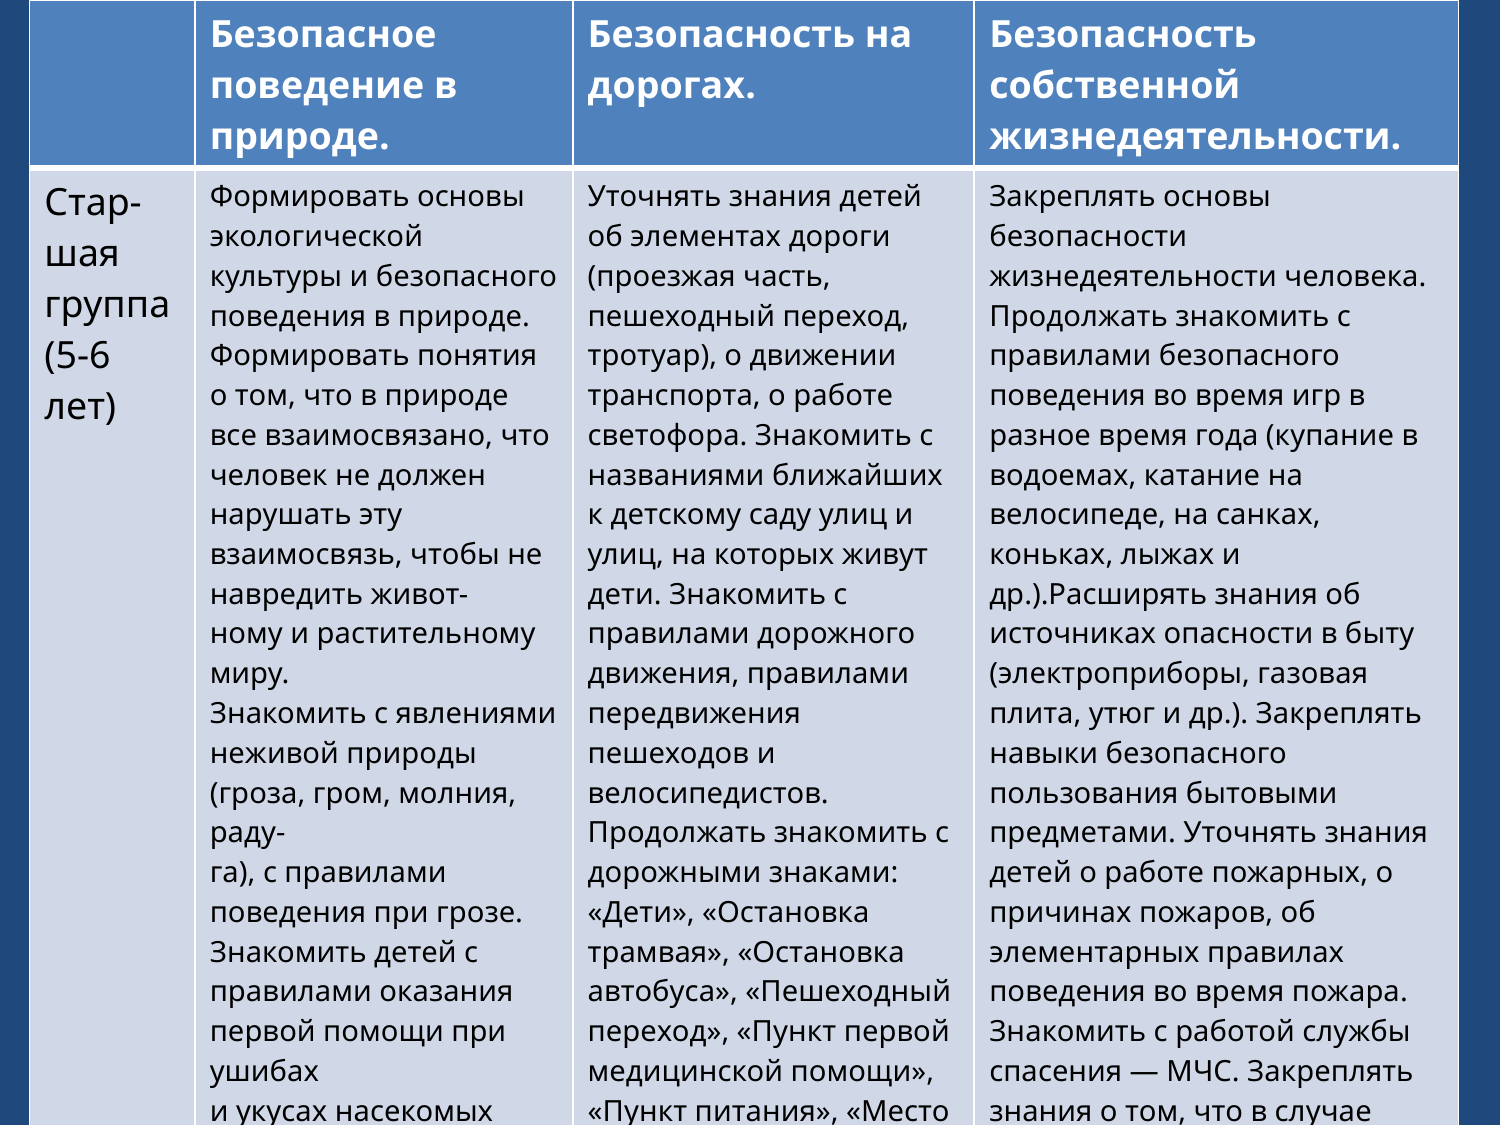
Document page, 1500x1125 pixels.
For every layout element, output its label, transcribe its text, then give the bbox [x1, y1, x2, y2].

table_header Безопасность собственной жизнедеятельности. [975, 1, 1458, 165]
table_header [30, 1, 194, 165]
table_cell Уточнять знания детей об элементах дороги (проезжая часть, пешеходный переход, тротуар), о движении транспорта, о работе светофора. Знакомить с названиями ближайших к детскому саду улиц и улиц, на которых живут дети. Знакомить с правилами дорожного движения, правилами передвижения пешеходов и велосипедистов. Продолжать знакомить с дорожными знаками: «Дети», «Остановка трамвая», «Остановка автобуса», «Пешеходный переход», «Пункт первой медицинской помощи», «Пункт питания», «Место стоянки», «Въезд запрещен», «Дорожные работы», «Велосипедная дорожка». [574, 171, 973, 1125]
table_cell Формировать основы экологической культуры и безопасного поведения в природе. Формировать понятия о том, что в природе все взаимосвязано, что человек не должен нарушать эту взаимосвязь, чтобы не навредить живот- ному и растительному миру. Знакомить с явлениями неживой природы (гроза, гром, молния, раду- га), с правилами поведения при грозе. Знакомить детей с правилами оказания первой помощи при ушибах и укусах насекомых [196, 171, 572, 1125]
table_header Безопасность на дорогах. [574, 1, 973, 165]
table_cell Закреплять основы безопасности жизнедеятельности человека. Продолжать знакомить с правилами безопасного поведения во время игр в разное время года (купание в водоемах, катание на велосипеде, на санках, коньках, лыжах и др.).Расширять знания об источниках опасности в быту (электроприборы, газовая плита, утюг и др.). Закреплять навыки безопасного пользования бытовыми предметами. Уточнять знания детей о работе пожарных, о причинах пожаров, об элементарных правилах поведения во время пожара. Знакомить с работой службы спасения — МЧС. Закреплять знания о том, что в случае необходимости взрослые звонят по телефонам «01», «02», «03».Формировать умение обращаться за помощью к взрослым. Учить называть свое имя, фамилию, возраст, домашний адрес, телефон. [975, 171, 1458, 1125]
table_header Безопасное поведение в природе. [196, 1, 572, 165]
table_cell Стар-шая группа (5-6 лет) [30, 171, 194, 1125]
